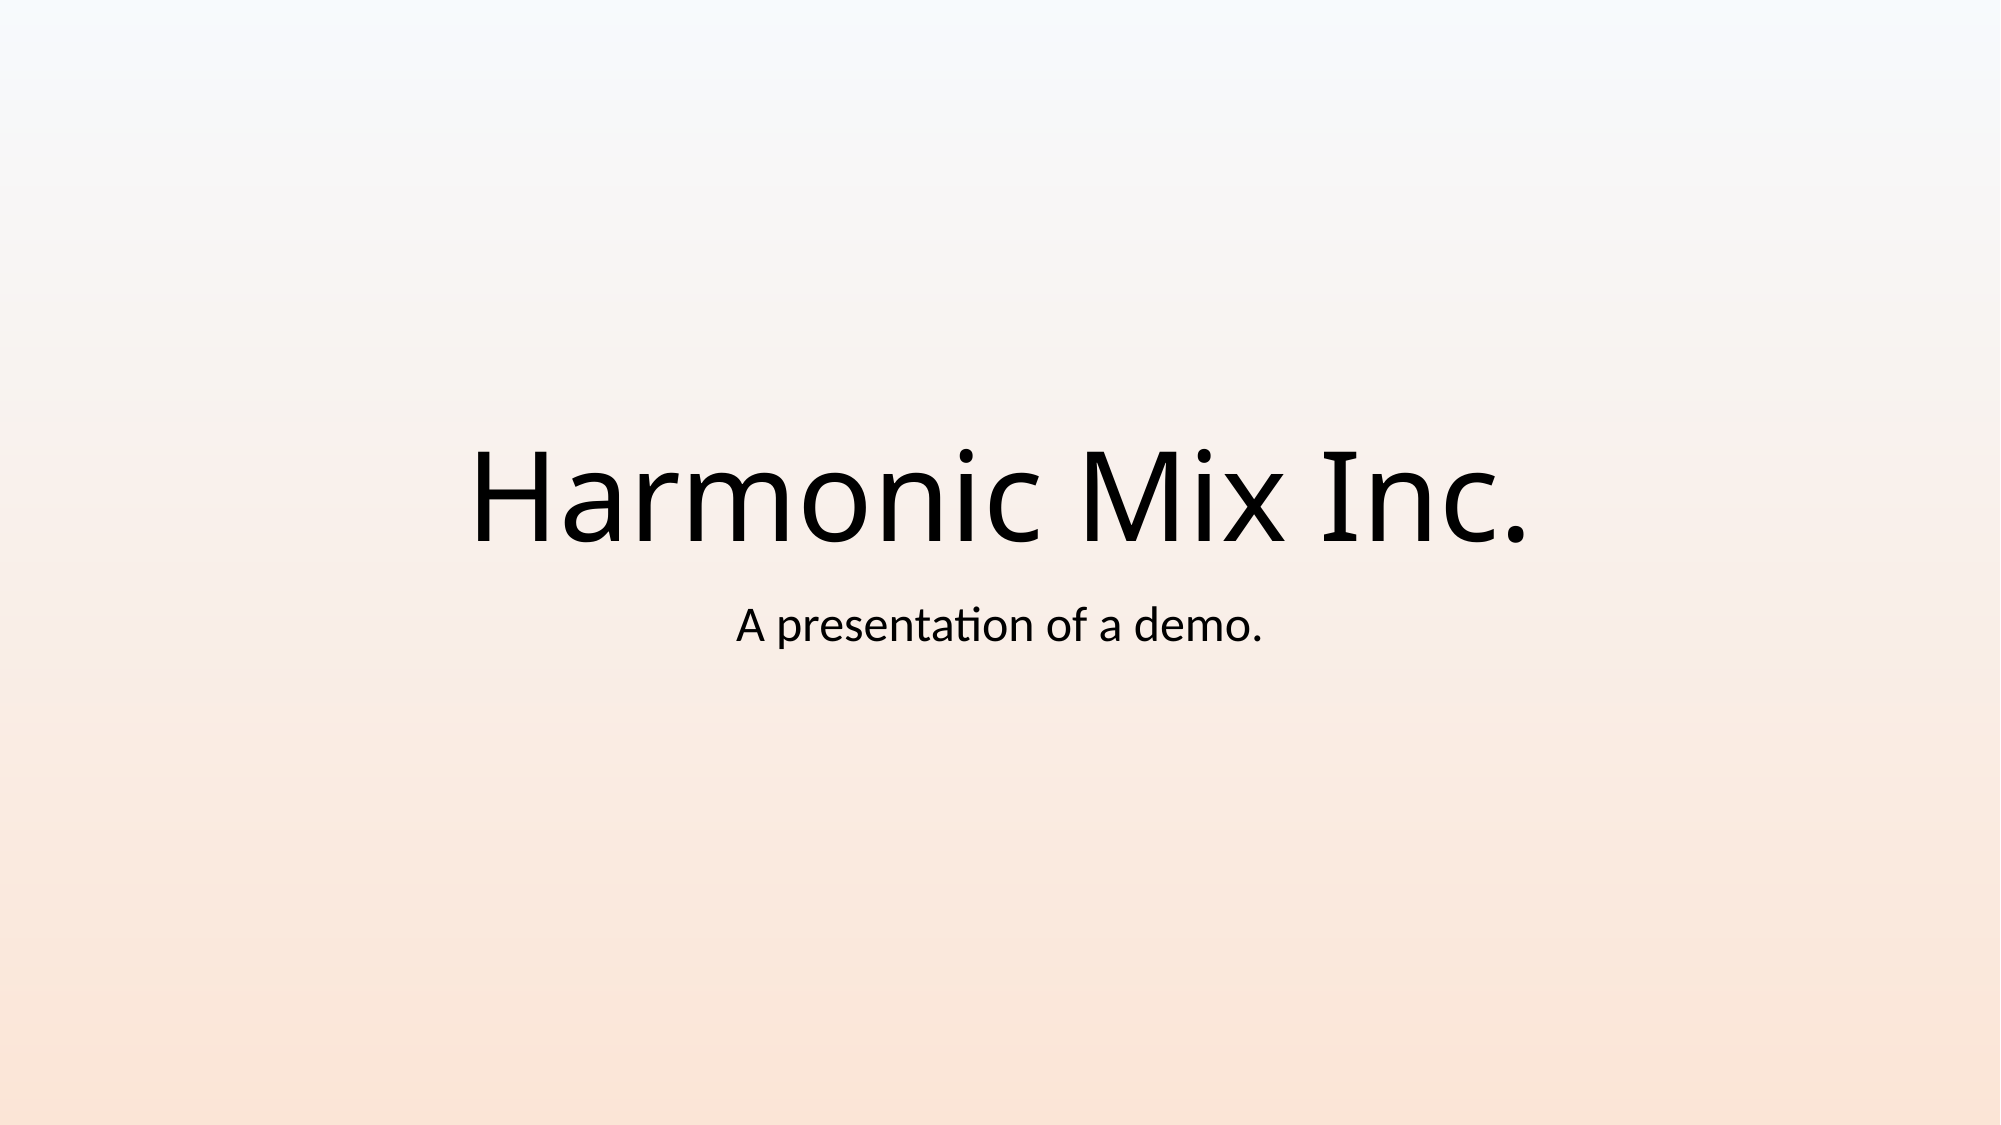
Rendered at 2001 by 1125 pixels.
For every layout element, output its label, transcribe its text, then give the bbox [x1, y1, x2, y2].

subtitle A presentation of a demo. [249, 590, 1750, 863]
title Harmonic Mix Inc. [249, 184, 1750, 576]
